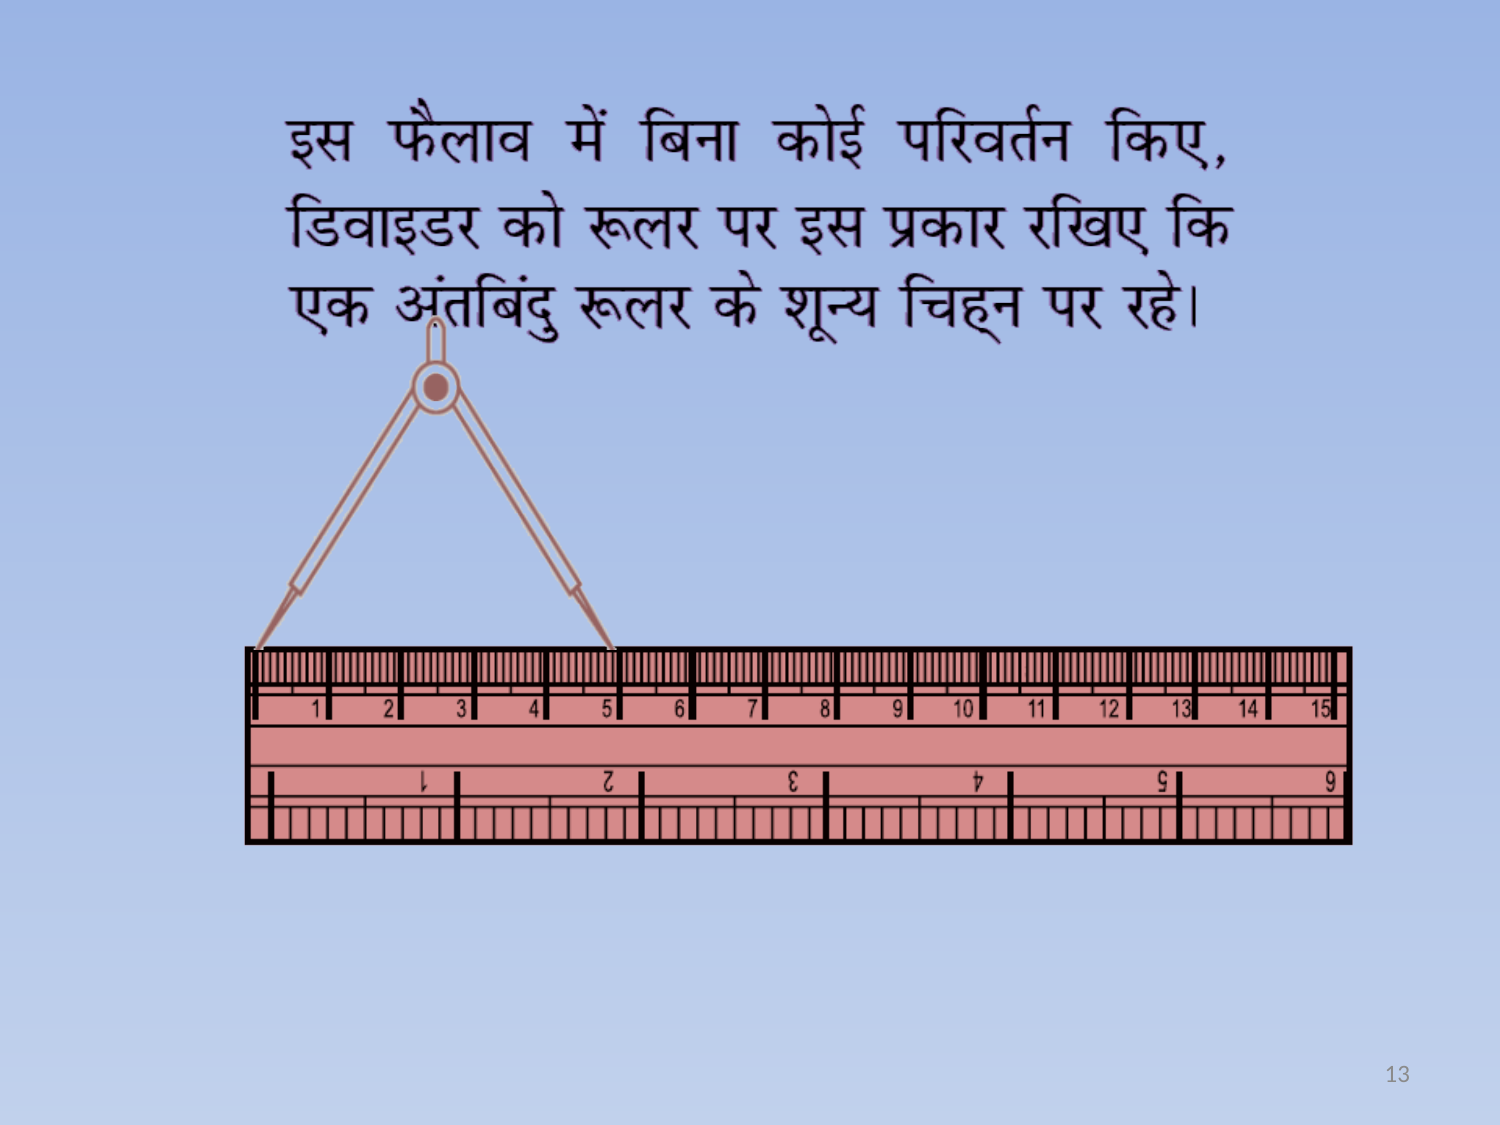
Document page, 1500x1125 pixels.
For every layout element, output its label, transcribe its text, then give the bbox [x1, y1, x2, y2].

picture [224, 87, 1365, 859]
slide_number 13 [1074, 1042, 1425, 1103]
